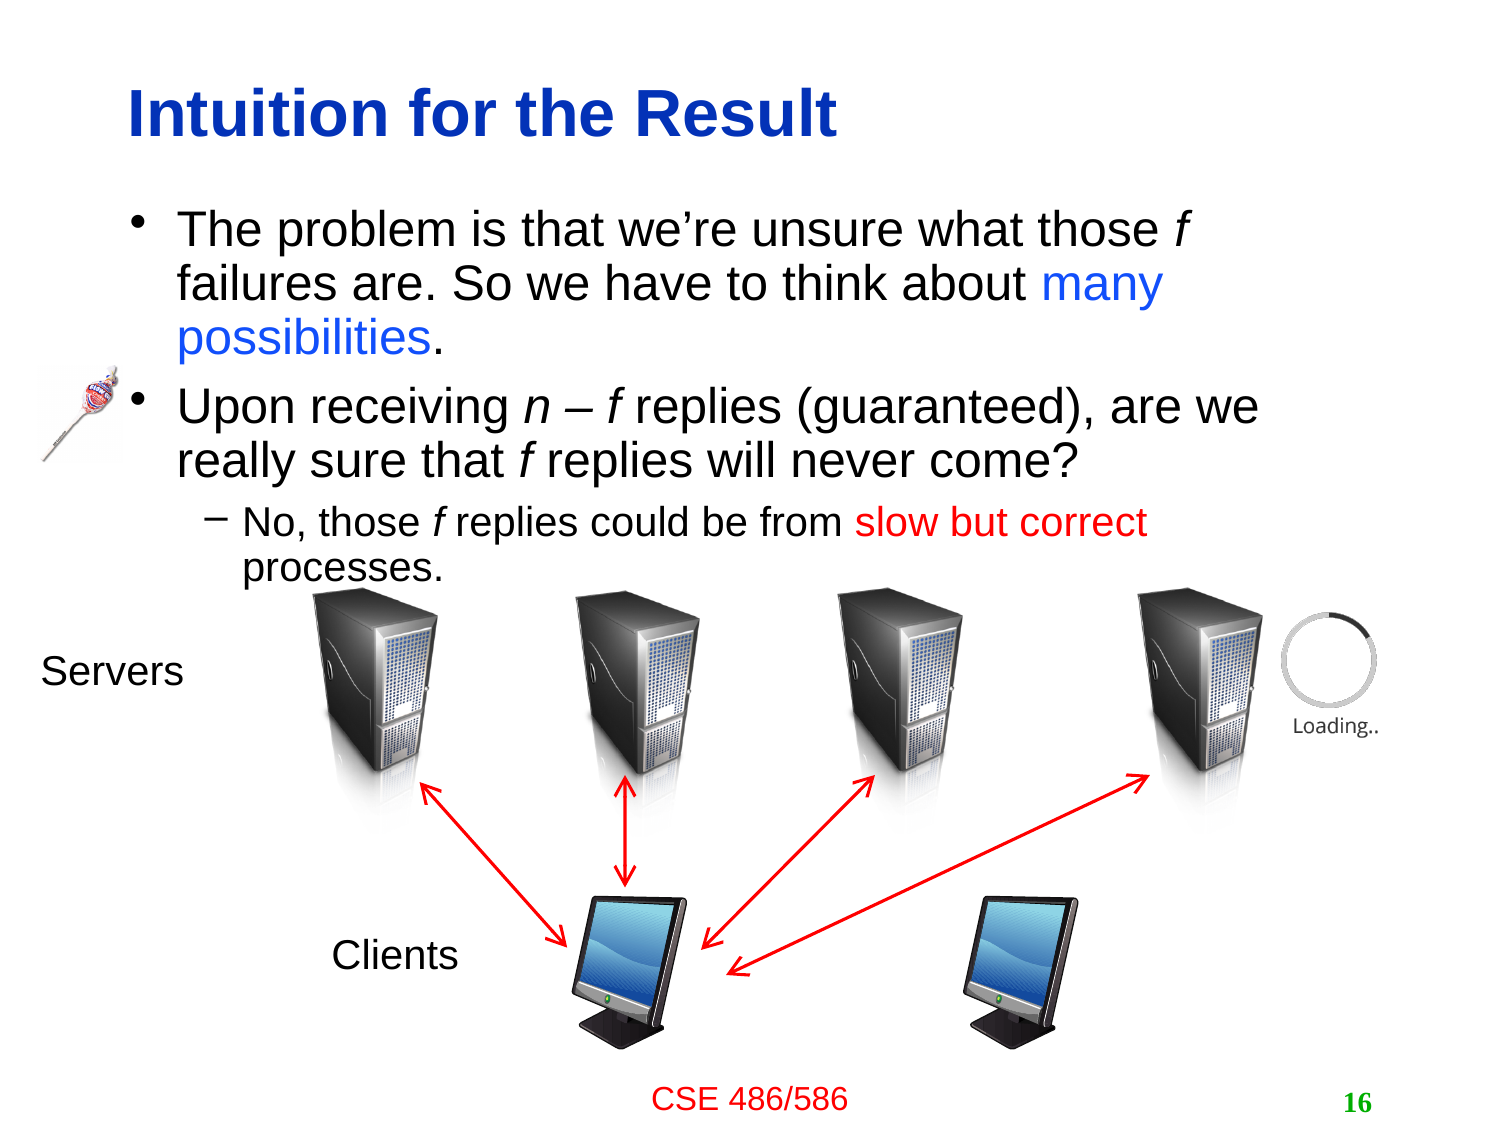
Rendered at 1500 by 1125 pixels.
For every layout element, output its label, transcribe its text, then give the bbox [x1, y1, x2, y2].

text_box Clients [316, 920, 475, 985]
picture [1137, 587, 1263, 835]
text_box [700, 818, 832, 950]
title Intuition for the Result [112, 53, 1310, 176]
picture [312, 587, 438, 835]
text_box [726, 783, 1132, 976]
list The problem is that we’re unsure what those f failures are. So we have to think about many possibilities. Upon receiving n – f replies (guaranteed), are we really sure that f replies will never come? No, those f replies could be from slow but correct processes. [114, 195, 1376, 1005]
picture [570, 894, 688, 1051]
text_box Servers [25, 636, 200, 701]
picture [962, 894, 1080, 1051]
slide_number 16 [1074, 1076, 1388, 1125]
picture [837, 587, 963, 835]
picture [37, 365, 123, 463]
picture [574, 589, 701, 838]
picture [1274, 608, 1392, 751]
text_box [613, 846, 637, 888]
